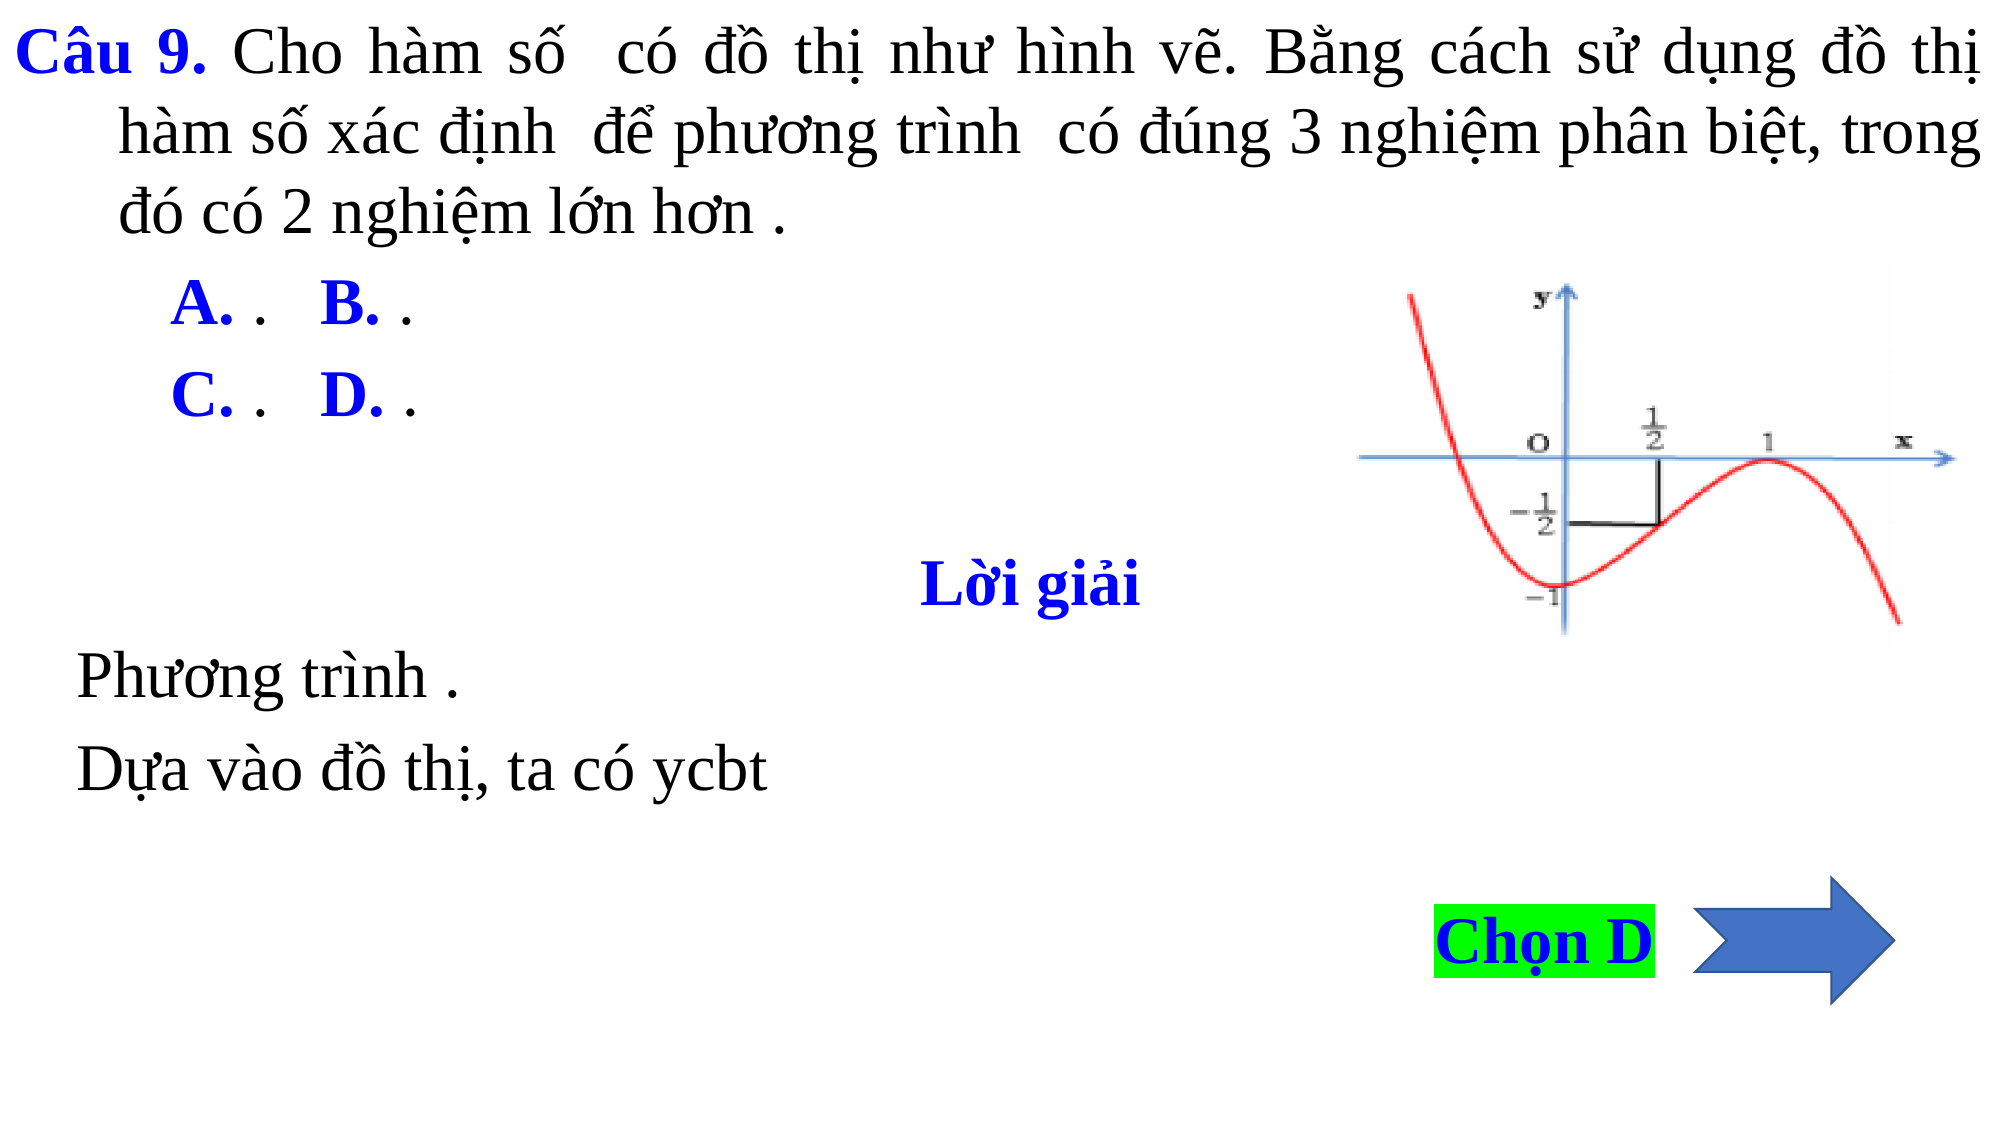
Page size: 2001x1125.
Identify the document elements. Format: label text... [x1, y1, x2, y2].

text_box [1692, 875, 1896, 1006]
text_box Chọn D [1319, 889, 1670, 984]
picture [1304, 238, 2000, 649]
